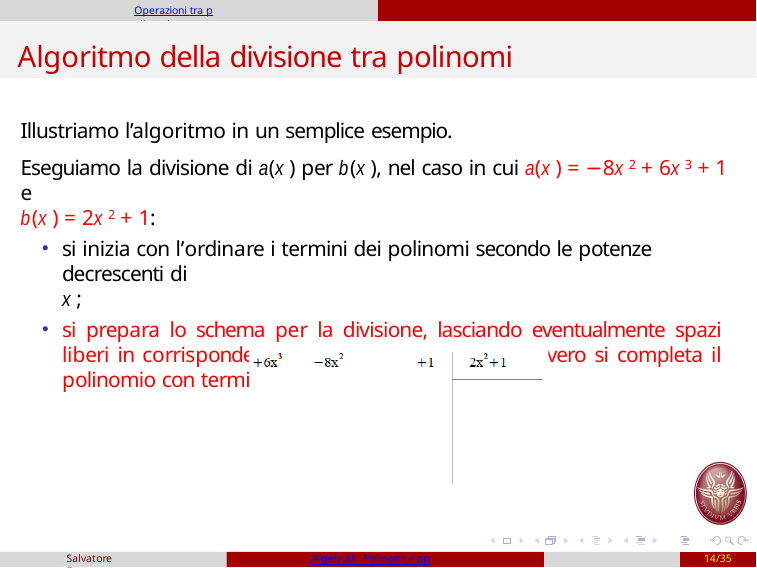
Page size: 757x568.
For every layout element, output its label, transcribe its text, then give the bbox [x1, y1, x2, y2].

text_box [680, 551, 756, 567]
text_box [226, 551, 544, 567]
text_box [544, 551, 680, 567]
picture [690, 458, 750, 528]
text_box Operazioni tra polinomi [132, 3, 246, 20]
text_box [249, 346, 549, 493]
text_box 14/35 [702, 552, 734, 565]
text_box Illustriamo l’algoritmo in un semplice esempio. Eseguiamo la divisione di a(x ) per b(x ), nel caso in cui a(x ) = −8x 2 + 6x 3 + 1 e b(x ) = 2x 2 + 1: si inizia con l’ordinare i termini dei polinomi secondo le potenze decrescenti di x ; si prepara lo schema per la divisione, lasciando eventualmente spazi liberi in corrispondenza delle potenze mancanti, ovvero si completa il polinomio con termini aventi coefficienti nulli: [18, 117, 738, 392]
slide_number Salvatore Fragapane [64, 552, 163, 568]
text_box [0, 20, 756, 79]
text_box [0, 551, 226, 567]
text_box [377, 0, 756, 20]
title Algoritmo della divisione tra polinomi [15, 38, 741, 133]
footer Algebra1: Polinomi e operazioni [309, 552, 462, 568]
